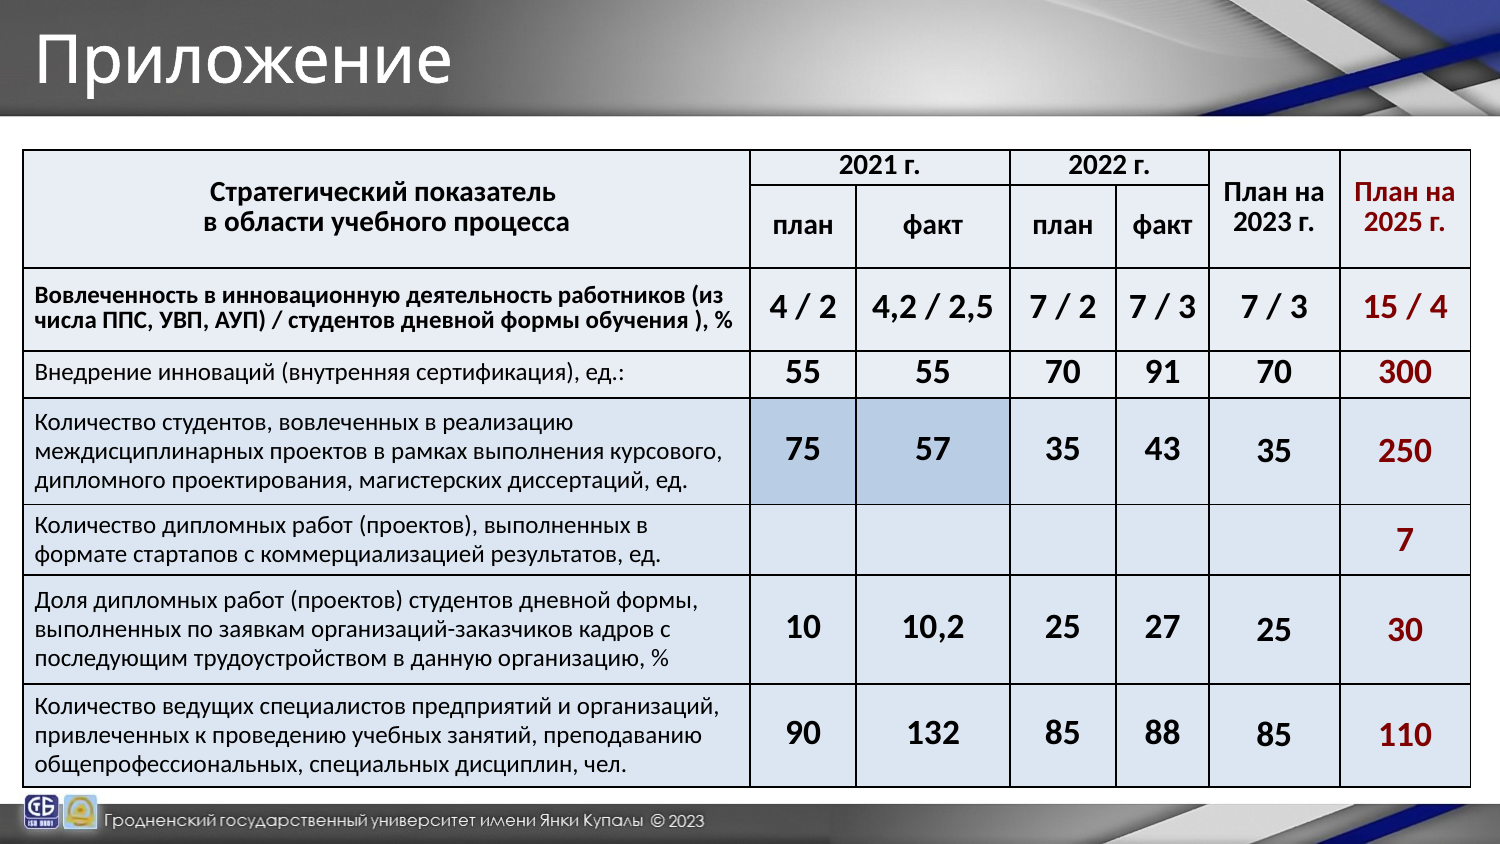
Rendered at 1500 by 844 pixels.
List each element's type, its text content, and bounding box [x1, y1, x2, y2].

picture [0, 0, 1500, 844]
table_cell Количество дипломных работ (проектов), выполненных в формате стартапов с коммерциализацией результатов, ед. [24, 505, 749, 574]
table_cell [1011, 505, 1115, 574]
table_cell 7 / 3 [1210, 269, 1339, 350]
table_cell 70 [1210, 352, 1339, 397]
table_cell 27 [1117, 576, 1208, 683]
table_cell Вовлеченность в инновационную деятельность работников (из числа ППС, УВП, АУП) / студентов дневной формы обучения ), % [24, 269, 749, 350]
text_box Приложение [18, 8, 1293, 104]
table_cell 88 [1117, 685, 1208, 786]
table_cell Количество ведущих специалистов предприятий и организаций, привлеченных к проведению учебных занятий, преподаванию общепрофессиональных, специальных дисциплин, чел. [24, 685, 749, 786]
table_cell 57 [857, 399, 1009, 504]
table_cell 55 [857, 352, 1009, 397]
table_cell 35 [1210, 399, 1339, 504]
table_header Стратегический показатель в области учебного процесса [24, 151, 749, 267]
table_cell 250 [1341, 399, 1470, 504]
table_cell 30 [1341, 576, 1470, 683]
table_cell Доля дипломных работ (проектов) студентов дневной формы, выполненных по заявкам организаций-заказчиков кадров с последующим трудоустройством в данную организацию, % [24, 576, 749, 683]
table_cell 55 [751, 352, 855, 397]
table_cell 90 [751, 685, 855, 786]
table_cell 7 / 3 [1117, 269, 1208, 350]
table_cell [1210, 505, 1339, 574]
table_cell 7 [1341, 505, 1470, 574]
table_cell факт [857, 186, 1009, 267]
table_cell 10,2 [857, 576, 1009, 683]
table_cell 35 [1011, 399, 1115, 504]
table_cell [1117, 505, 1208, 574]
table_cell [857, 505, 1009, 574]
table_cell 85 [1210, 685, 1339, 786]
table_cell Количество студентов, вовлеченных в реализацию междисциплинарных проектов в рамках выполнения курсового, дипломного проектирования, магистерских диссертаций, ед. [24, 399, 749, 504]
table_cell Внедрение инноваций (внутренняя сертификация), ед.: [24, 352, 749, 397]
table_cell факт [1117, 186, 1208, 267]
table_cell 300 [1341, 352, 1470, 397]
table_cell 7 / 2 [1011, 269, 1115, 350]
table_header План на 2023 г. [1210, 151, 1339, 267]
table_cell план [1011, 186, 1115, 267]
table_cell 10 [751, 576, 855, 683]
table_cell 110 [1341, 685, 1470, 786]
table_cell [751, 505, 855, 574]
table_cell 4,2 / 2,5 [857, 269, 1009, 350]
table_cell 70 [1011, 352, 1115, 397]
table_cell 85 [1011, 685, 1115, 786]
table_cell 25 [1011, 576, 1115, 683]
table_cell 4 / 2 [751, 269, 855, 350]
table_cell план [751, 186, 855, 267]
table_header 2022 г. [1011, 151, 1208, 184]
table_cell 15 / 4 [1341, 269, 1470, 350]
table_cell 91 [1117, 352, 1208, 397]
table_header План на 2025 г. [1341, 151, 1470, 267]
table_cell 43 [1117, 399, 1208, 504]
table_cell 75 [751, 399, 855, 504]
table_cell 132 [857, 685, 1009, 786]
table_header 2021 г. [751, 151, 1009, 184]
table_cell 25 [1210, 576, 1339, 683]
